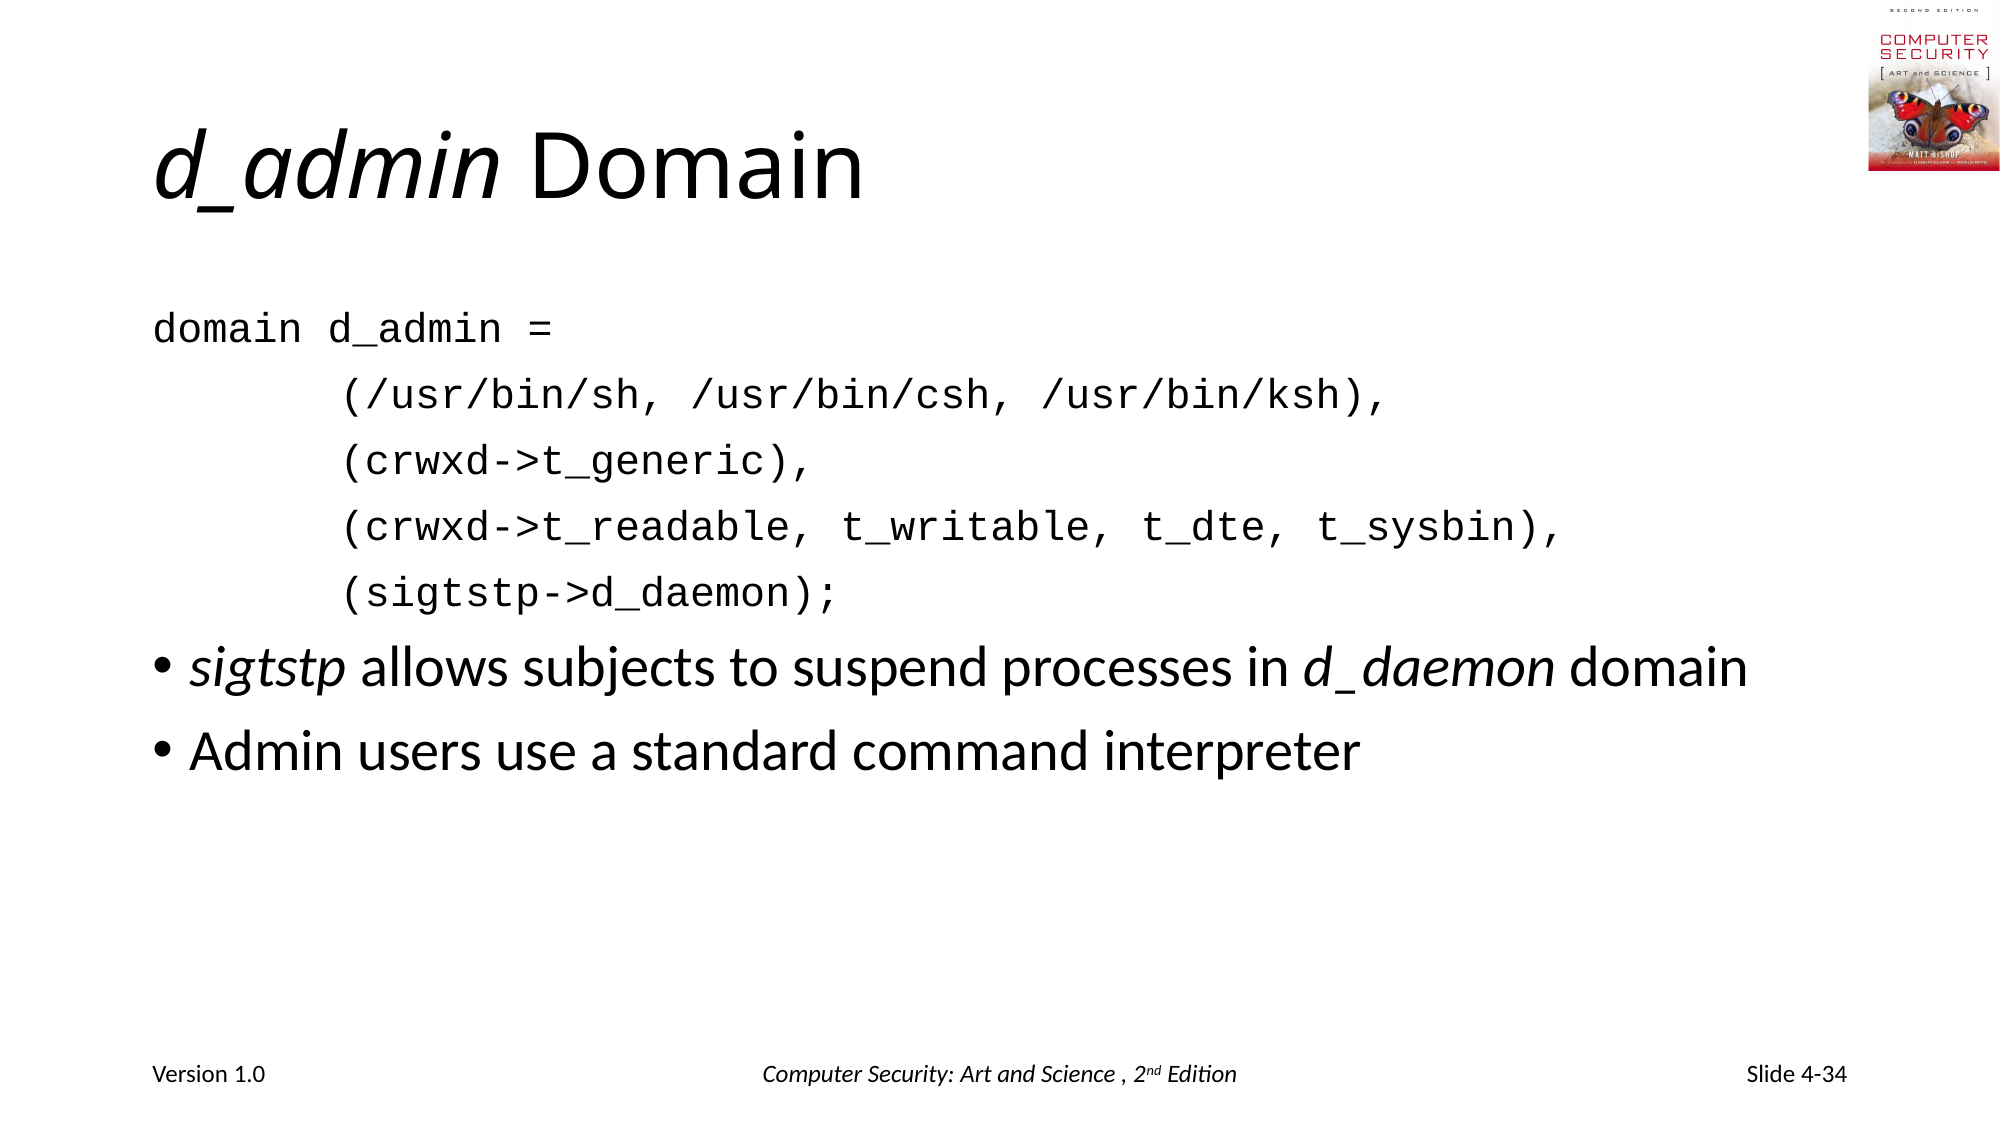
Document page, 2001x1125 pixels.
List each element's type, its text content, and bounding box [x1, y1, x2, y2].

slide_number Version 1.0 [137, 1042, 588, 1103]
title d_admin Domain [137, 59, 1863, 278]
footer Computer Security: Art and Science , 2nd Edition [662, 1042, 1338, 1103]
slide_number Slide 4-34 [1412, 1042, 1863, 1103]
picture [1868, 0, 2000, 171]
list domain d_admin = (/usr/bin/sh, /usr/bin/csh, /usr/bin/ksh), (crwxd->t_generic), (crwxd->t_readable, t_writable, t_dte, t_sysbin), (sigtstp->d_daemon); sigtstp allows subjects to suspend processes in d_daemon domain Admin users use a standard command interpreter [137, 299, 1863, 1014]
